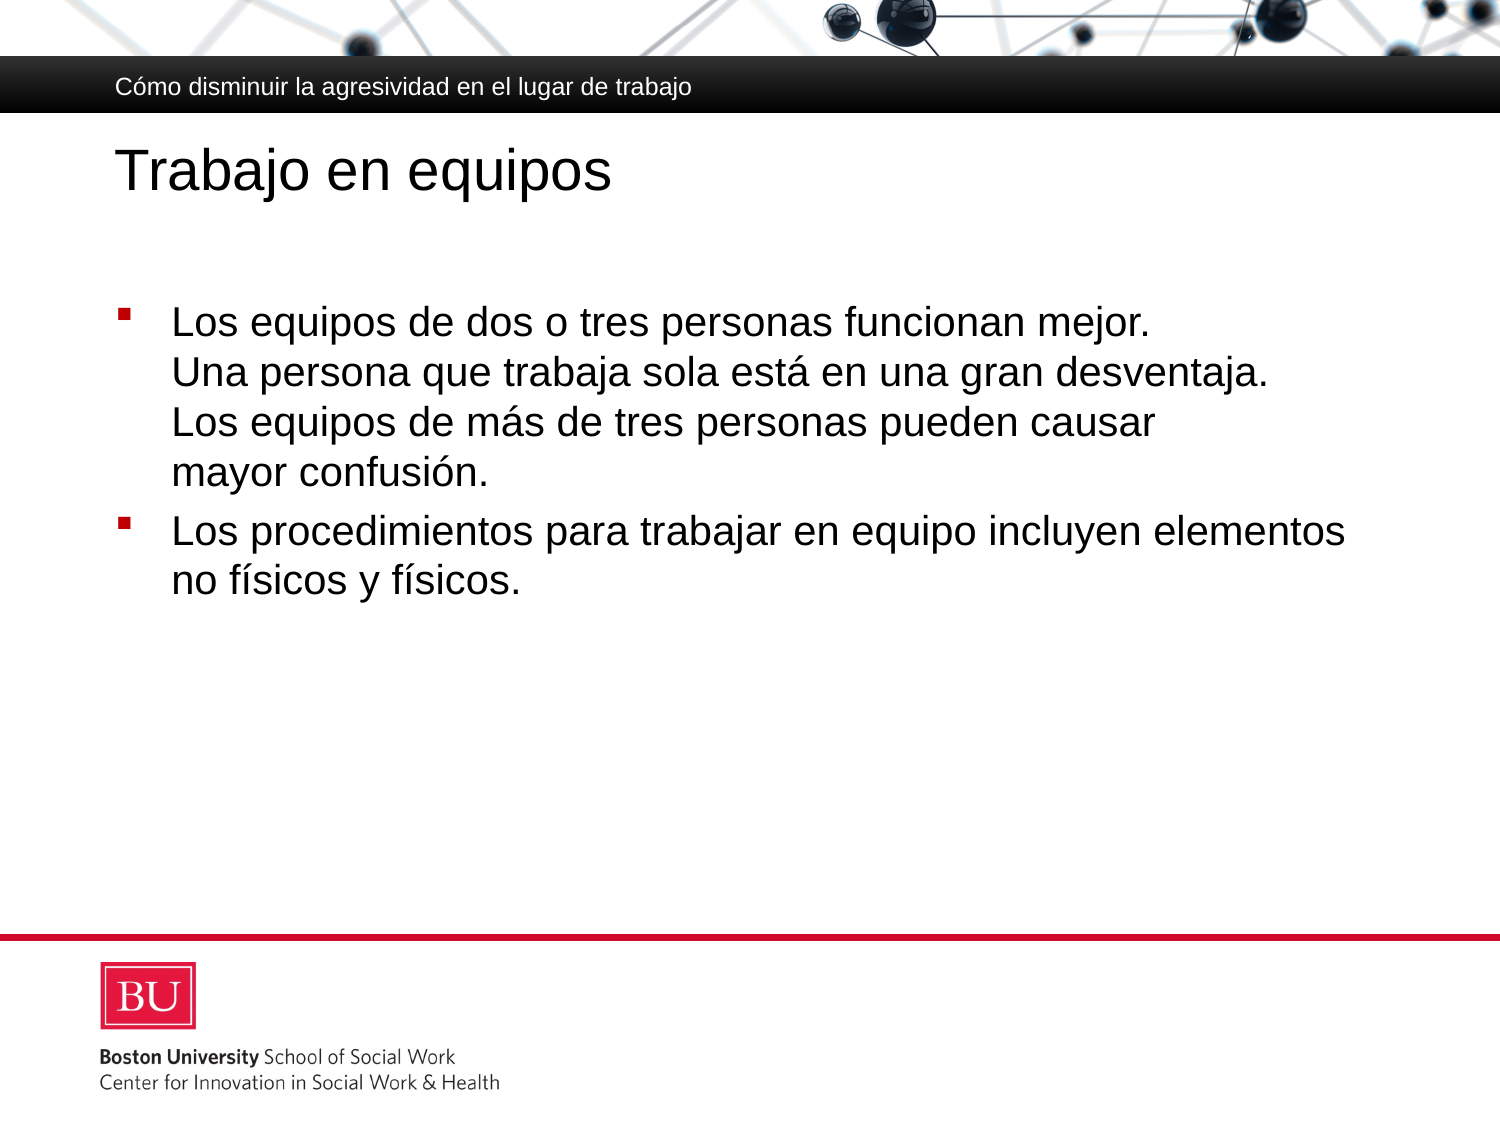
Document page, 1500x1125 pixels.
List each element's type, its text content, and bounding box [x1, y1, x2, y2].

picture [99, 962, 500, 1095]
title Trabajo en equipos [99, 125, 1400, 238]
list Los equipos de dos o tres personas funcionan mejor. Una persona que trabaja sola está en una gran desventaja. Los equipos de más de tres personas pueden causar mayor confusión. Los procedimientos para trabajar en equipo incluyen elementos no físicos y físicos. [99, 287, 1400, 925]
picture [0, 0, 1500, 56]
footer Cómo disminuir la agresividad en el lugar de trabajo [99, 62, 938, 113]
